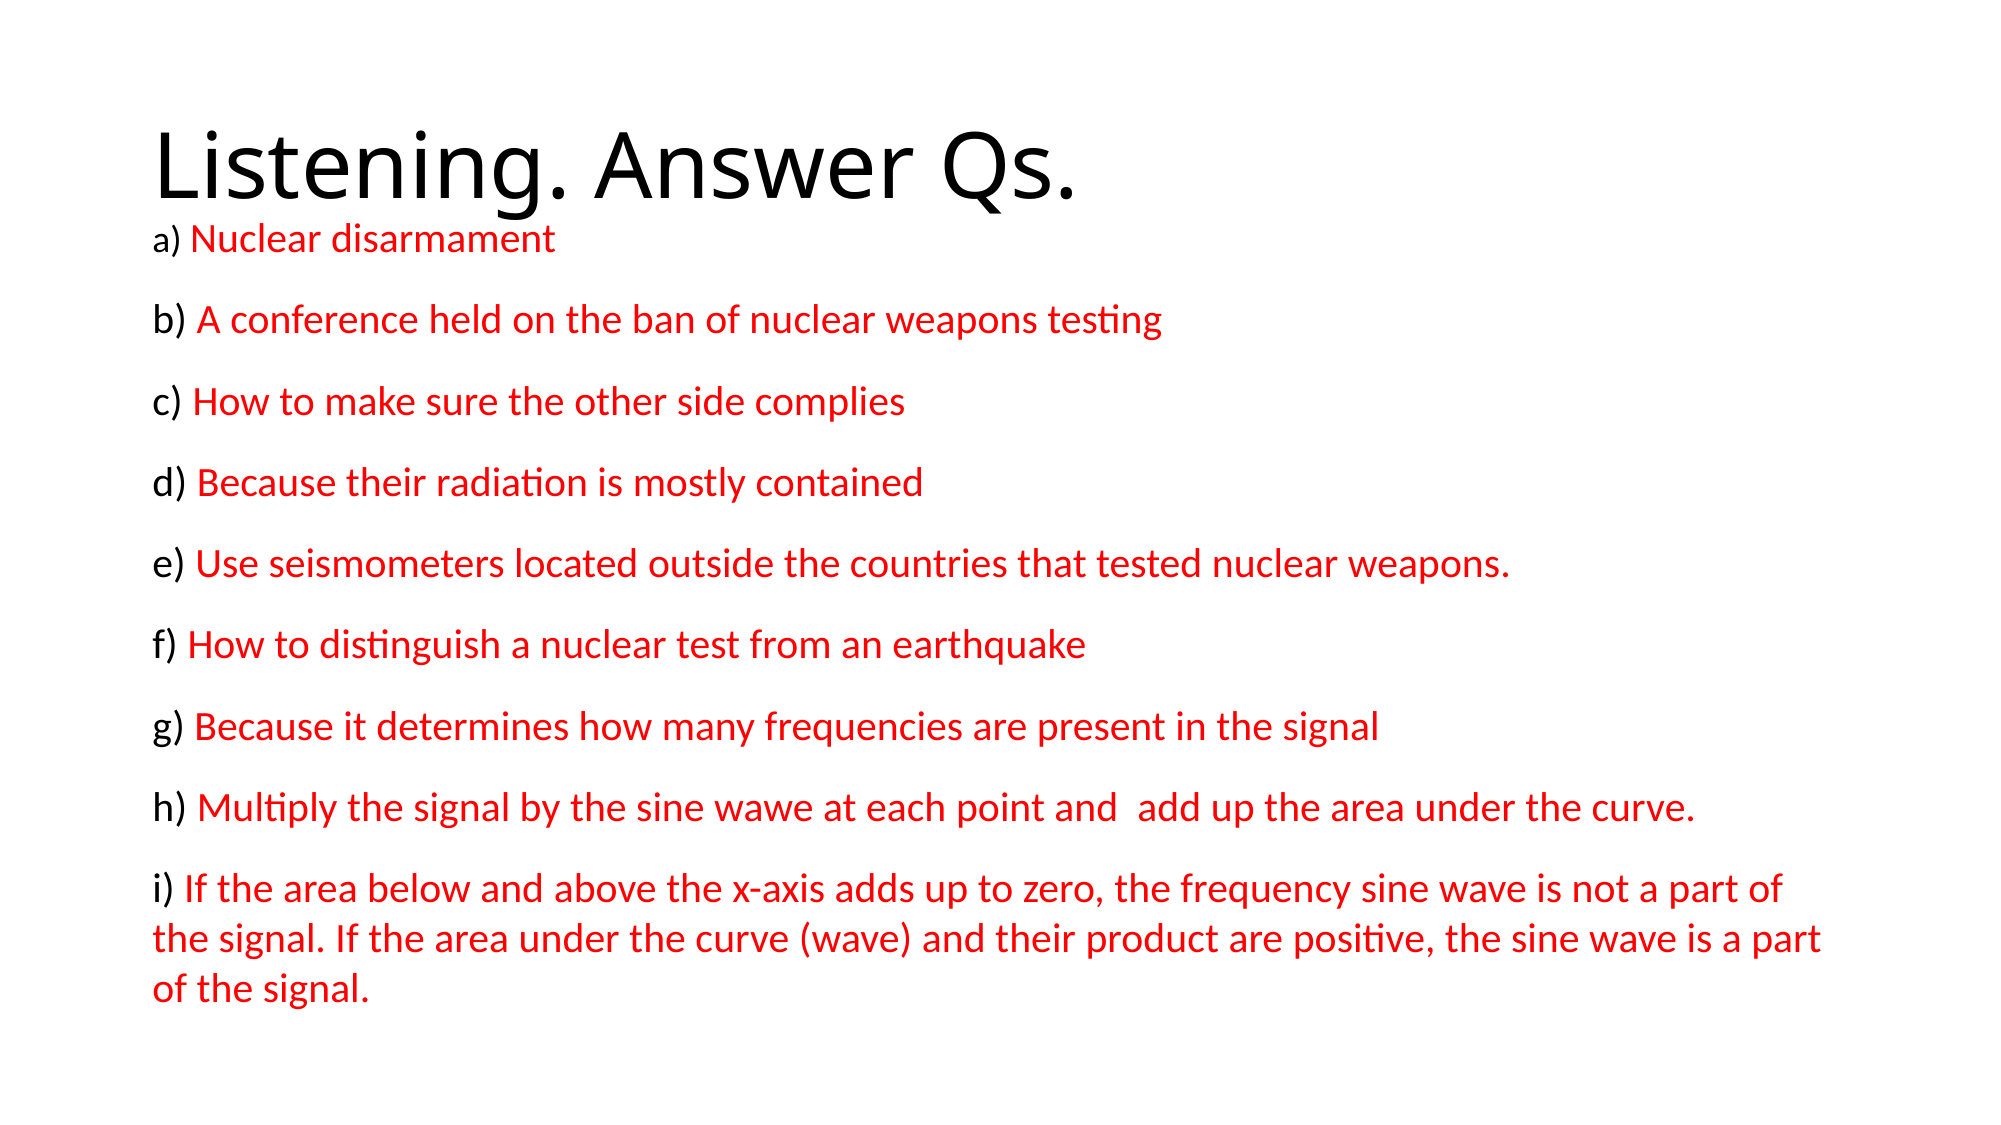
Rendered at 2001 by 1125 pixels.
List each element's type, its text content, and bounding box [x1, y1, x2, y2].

title Listening. Answer Qs. [137, 59, 1863, 203]
list a) Nuclear disarmament b) A conference held on the ban of nuclear weapons testing c) How to make sure the other side complies d) Because their radiation is mostly contained e) Use seismometers located outside the countries that tested nuclear weapons. f) How to distinguish a nuclear test from an earthquake g) Because it determines how many frequencies are present in the signal h) Multiply the signal by the sine wawe at each point and add up the area under the curve. i) If the area below and above the x-axis adds up to zero, the frequency sine wave is not a part of the signal. If the area under the curve (wave) and their product are positive, the sine wave is a part of the signal. [137, 203, 1863, 1125]
